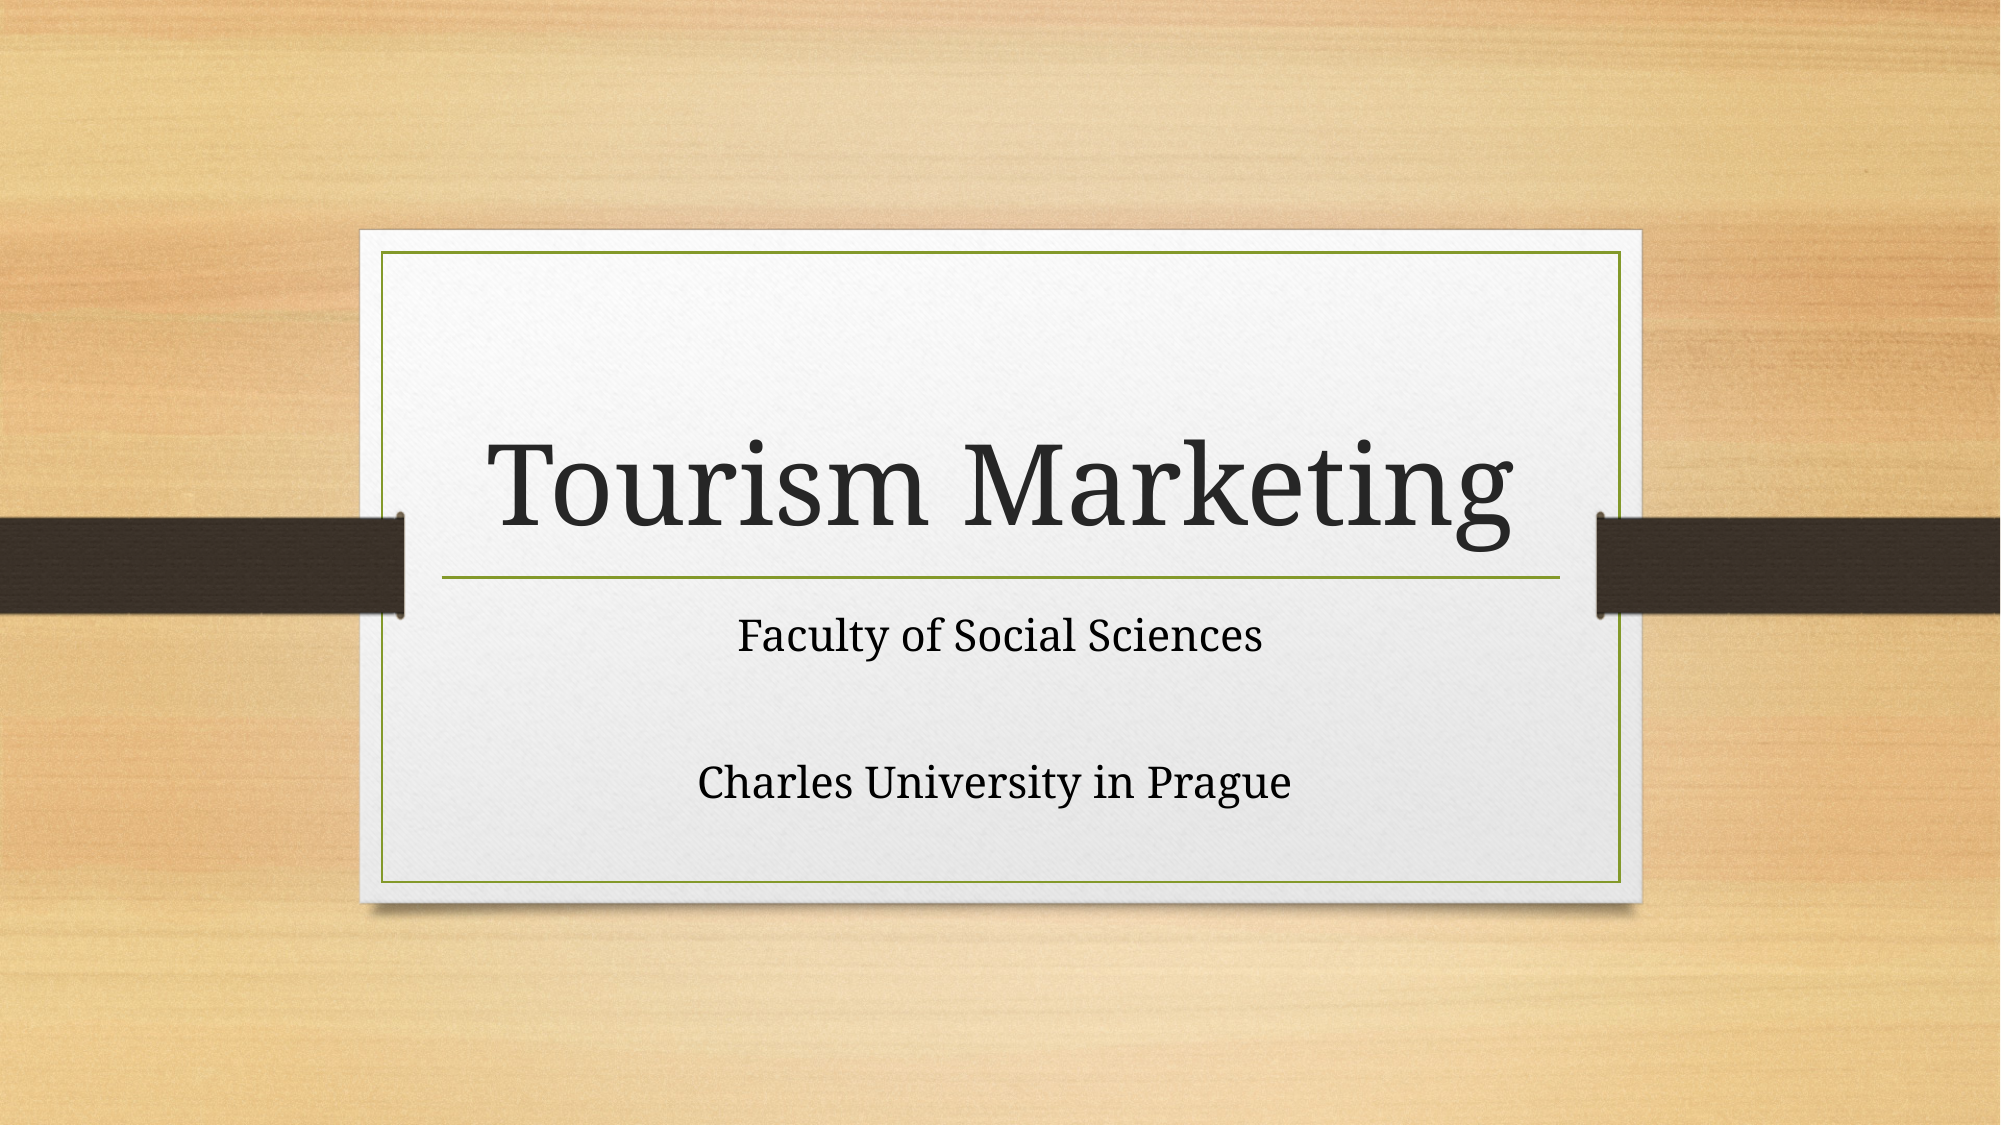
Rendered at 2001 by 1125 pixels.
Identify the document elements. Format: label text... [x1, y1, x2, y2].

subtitle Faculty of Social Sciences Charles University in Prague [441, 600, 1560, 817]
picture [0, 0, 2001, 1125]
title Tourism Marketing [441, 306, 1560, 556]
